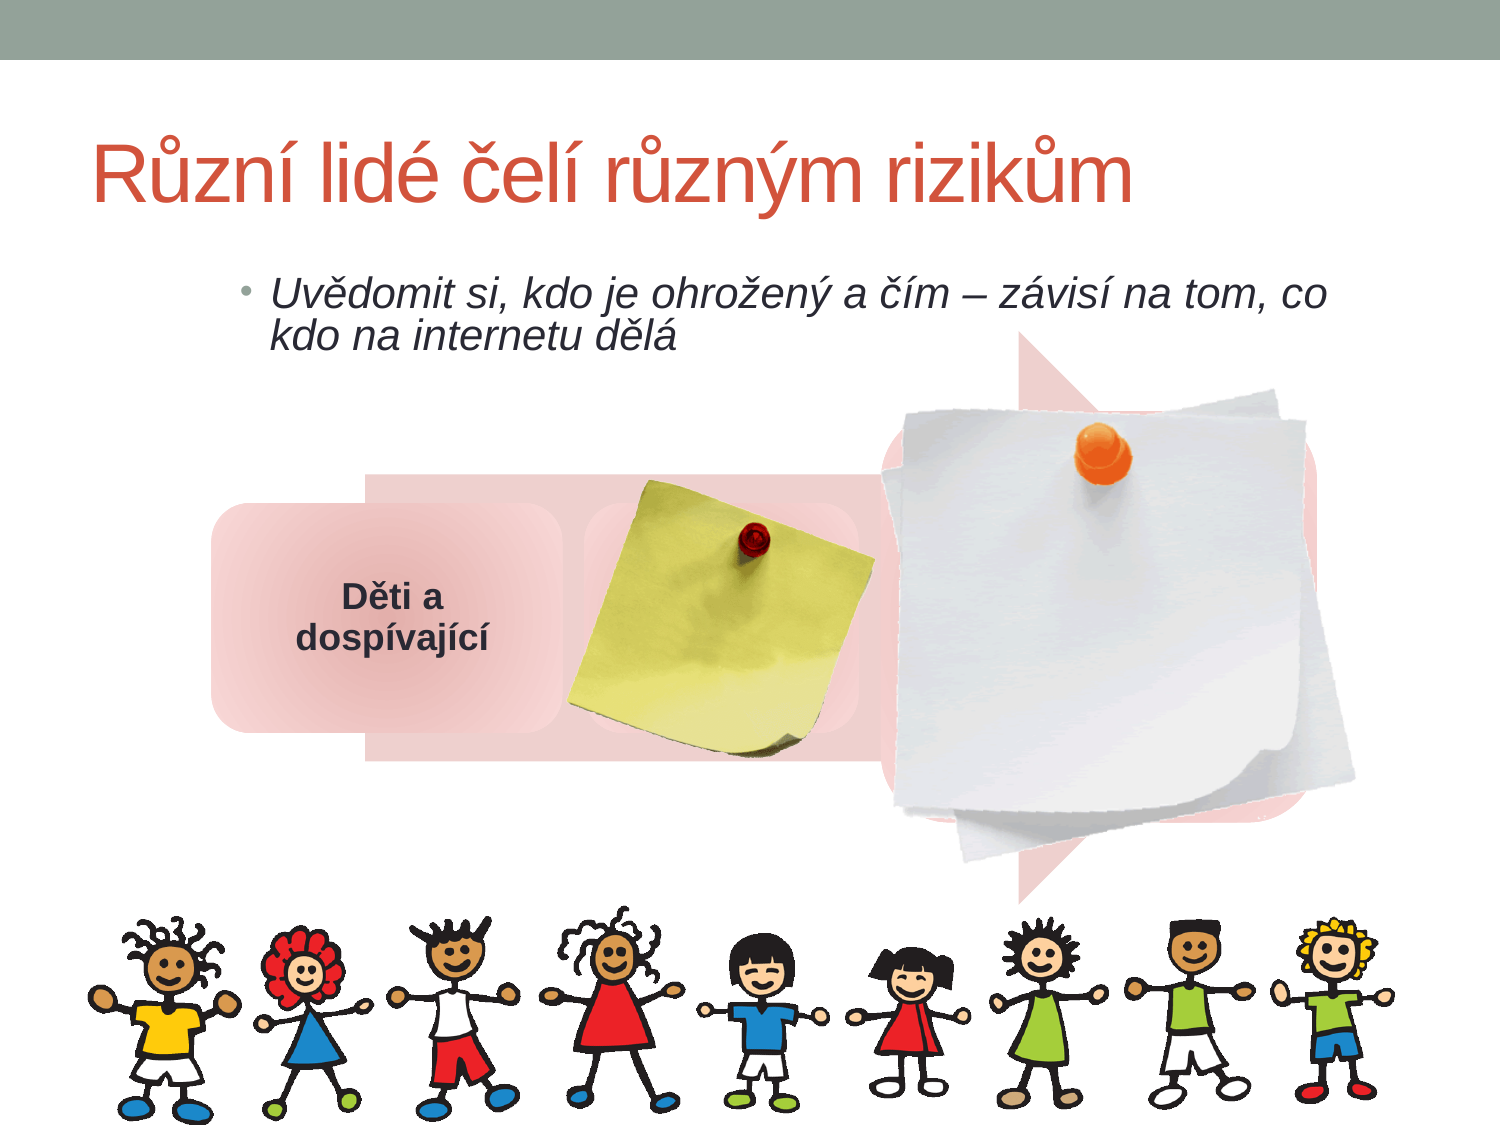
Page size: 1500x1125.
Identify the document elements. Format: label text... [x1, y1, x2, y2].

picture [878, 381, 1362, 865]
list Uvědomit si, kdo je ohrožený a čím – závisí na tom, co kdo na internetu dělá [224, 267, 1425, 1094]
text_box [210, 330, 1318, 906]
picture [593, 501, 852, 753]
picture [76, 900, 1412, 1125]
title Různí lidé čelí různým rizikům [75, 87, 1425, 250]
